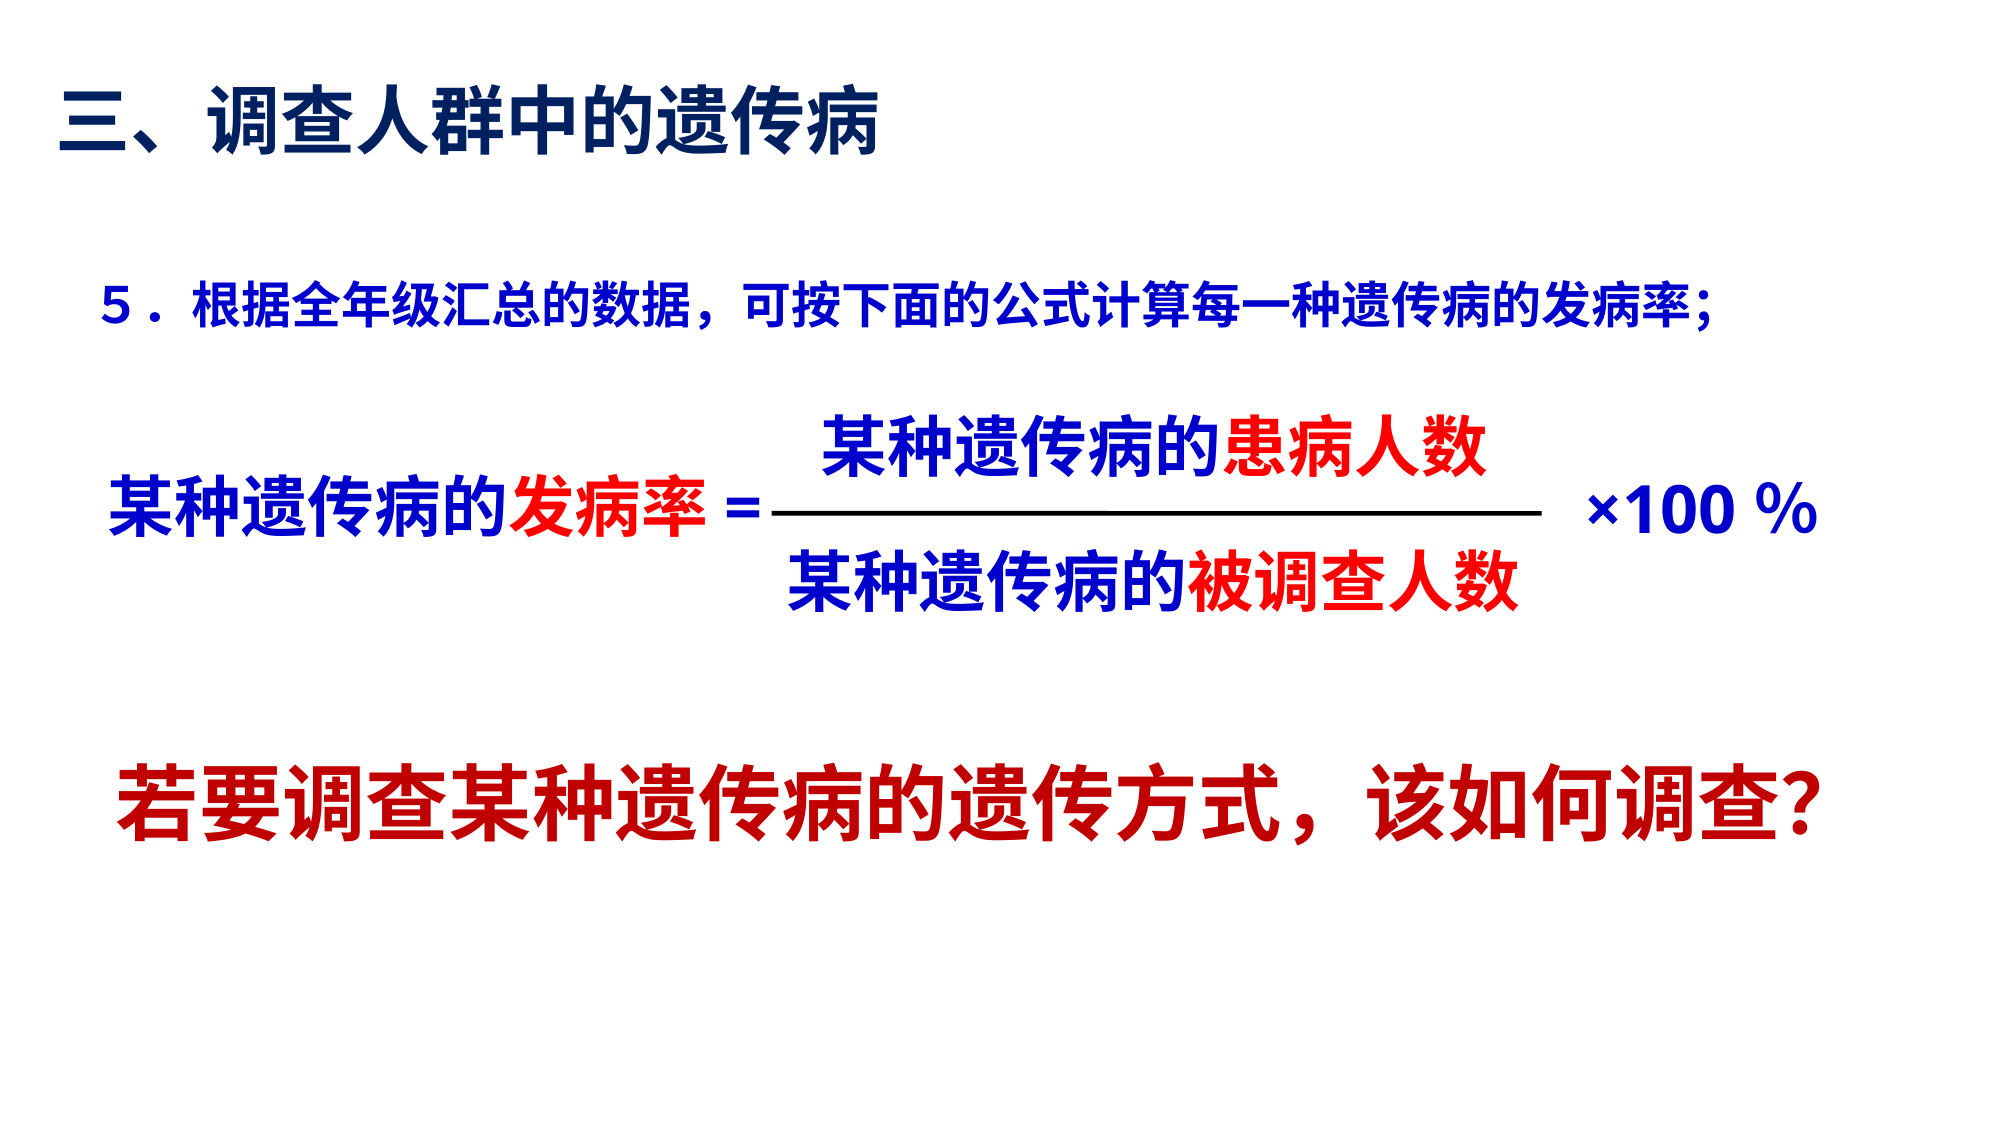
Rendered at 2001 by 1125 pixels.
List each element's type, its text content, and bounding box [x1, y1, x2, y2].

text_box 若要调查某种遗传病的遗传方式，该如何调查？ [101, 744, 1984, 859]
text_box ５．根据全年级汇总的数据，可按下面的公式计算每一种遗传病的发病率； [76, 254, 1852, 341]
text_box 三、调查人群中的遗传病 [41, 65, 1043, 171]
text_box 某种遗传病的发病率= [92, 457, 812, 552]
text_box ×100％ [1569, 459, 1938, 555]
text_box 某种遗传病的患病人数 [805, 397, 1556, 493]
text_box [771, 513, 1570, 629]
